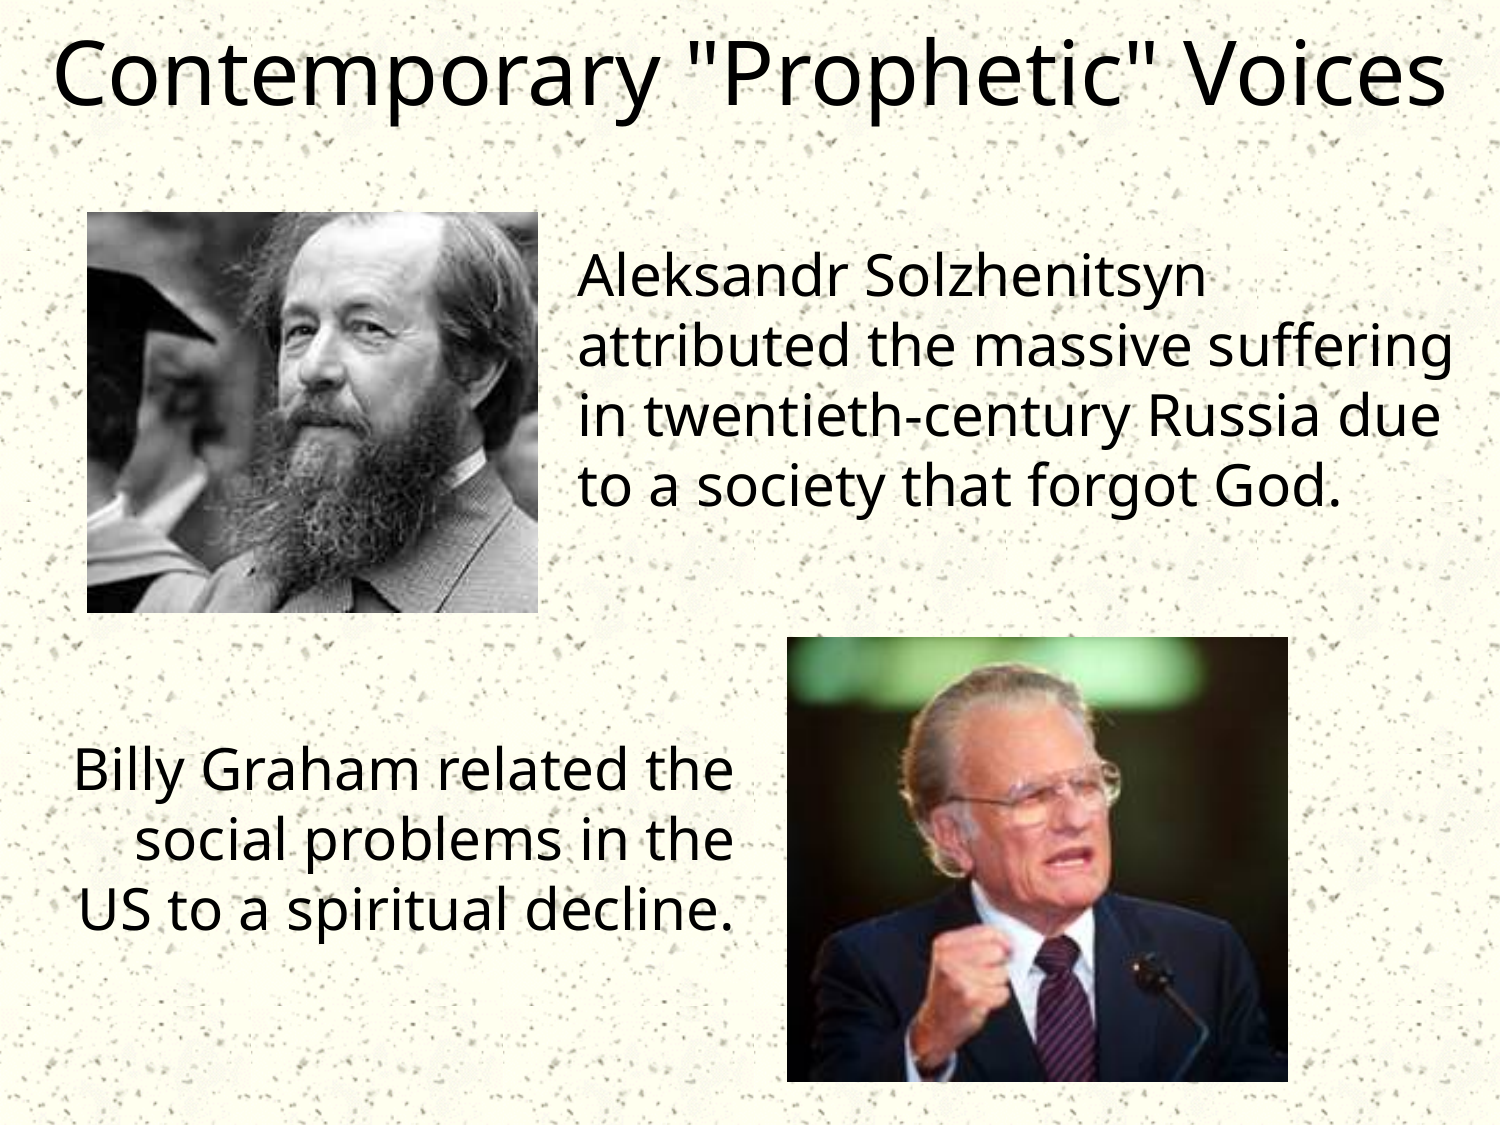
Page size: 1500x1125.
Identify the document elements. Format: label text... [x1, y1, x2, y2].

title Contemporary "Prophetic" Voices [0, 8, 1500, 132]
text_box Billy Graham related the social problems in the US to a spiritual decline. [0, 725, 750, 1063]
picture [0, 132, 1500, 1125]
text_box Aleksandr Solzhenitsyn attributed the massive suffering in twentieth-century Russia due to a society that forgot God. [562, 230, 1500, 526]
picture [0, 0, 1500, 8]
